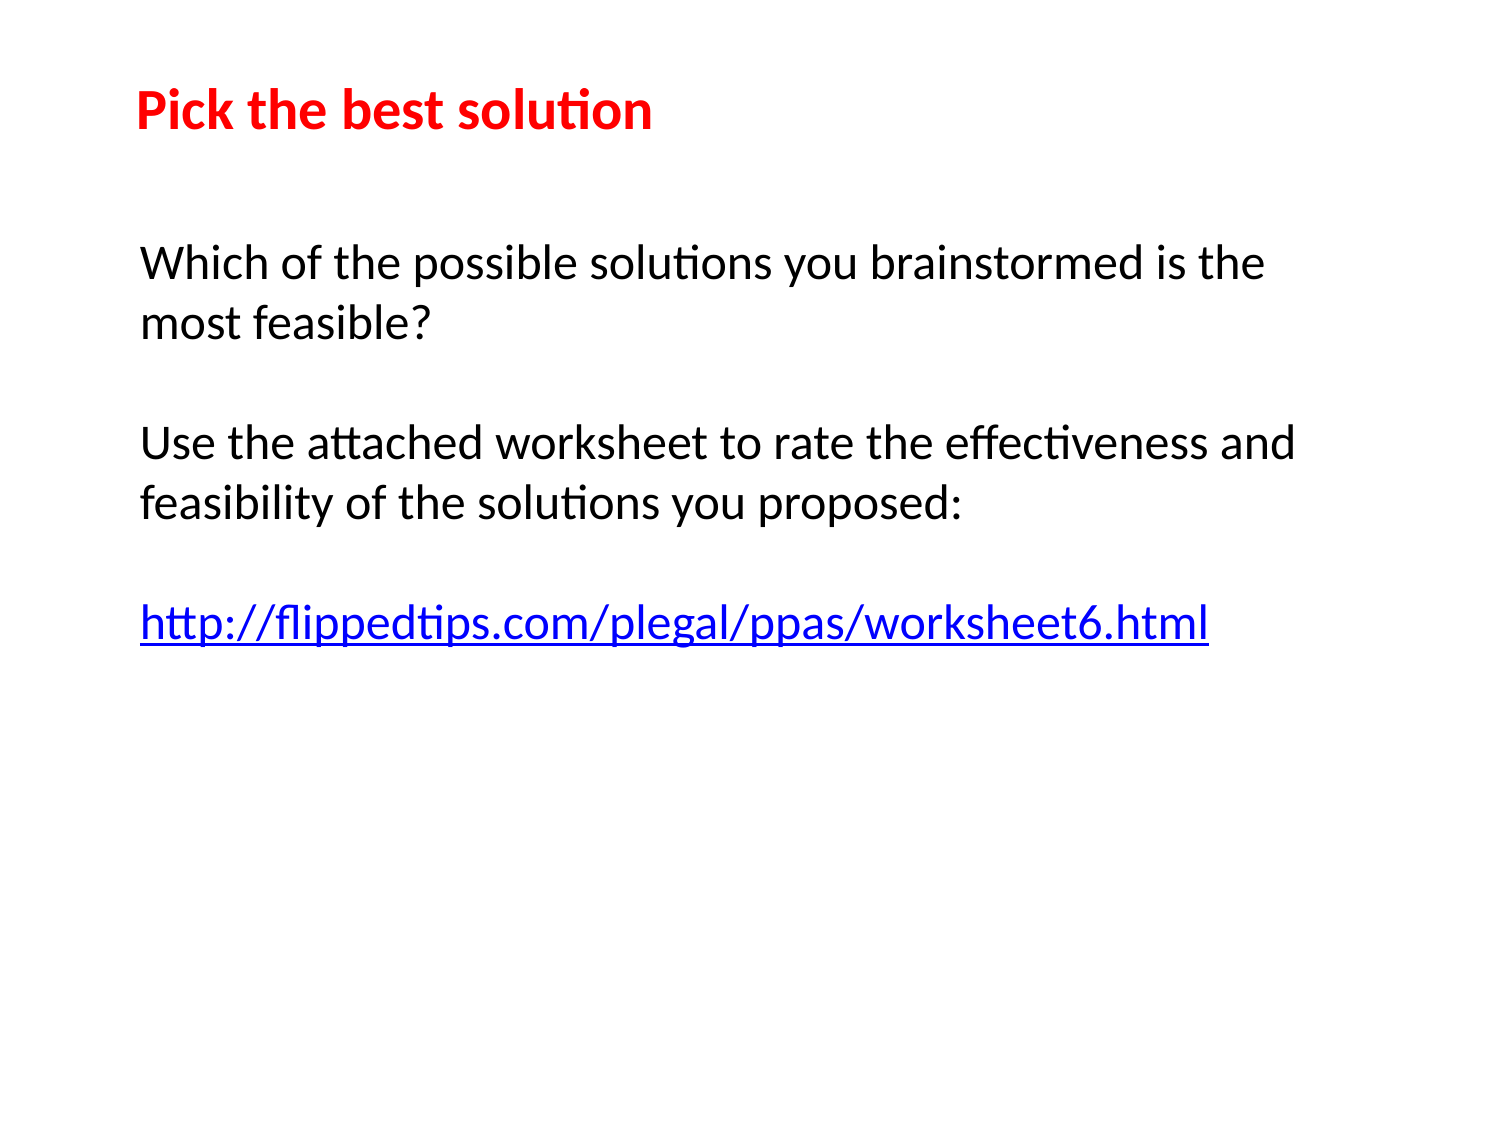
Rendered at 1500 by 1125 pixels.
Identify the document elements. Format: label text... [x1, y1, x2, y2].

text_box Which of the possible solutions you brainstormed is the most feasible? Use the attached worksheet to rate the effectiveness and feasibility of the solutions you proposed: http://flippedtips.com/plegal/ppas/worksheet6.html [125, 162, 1350, 658]
text_box Pick the best solution [121, 64, 997, 149]
